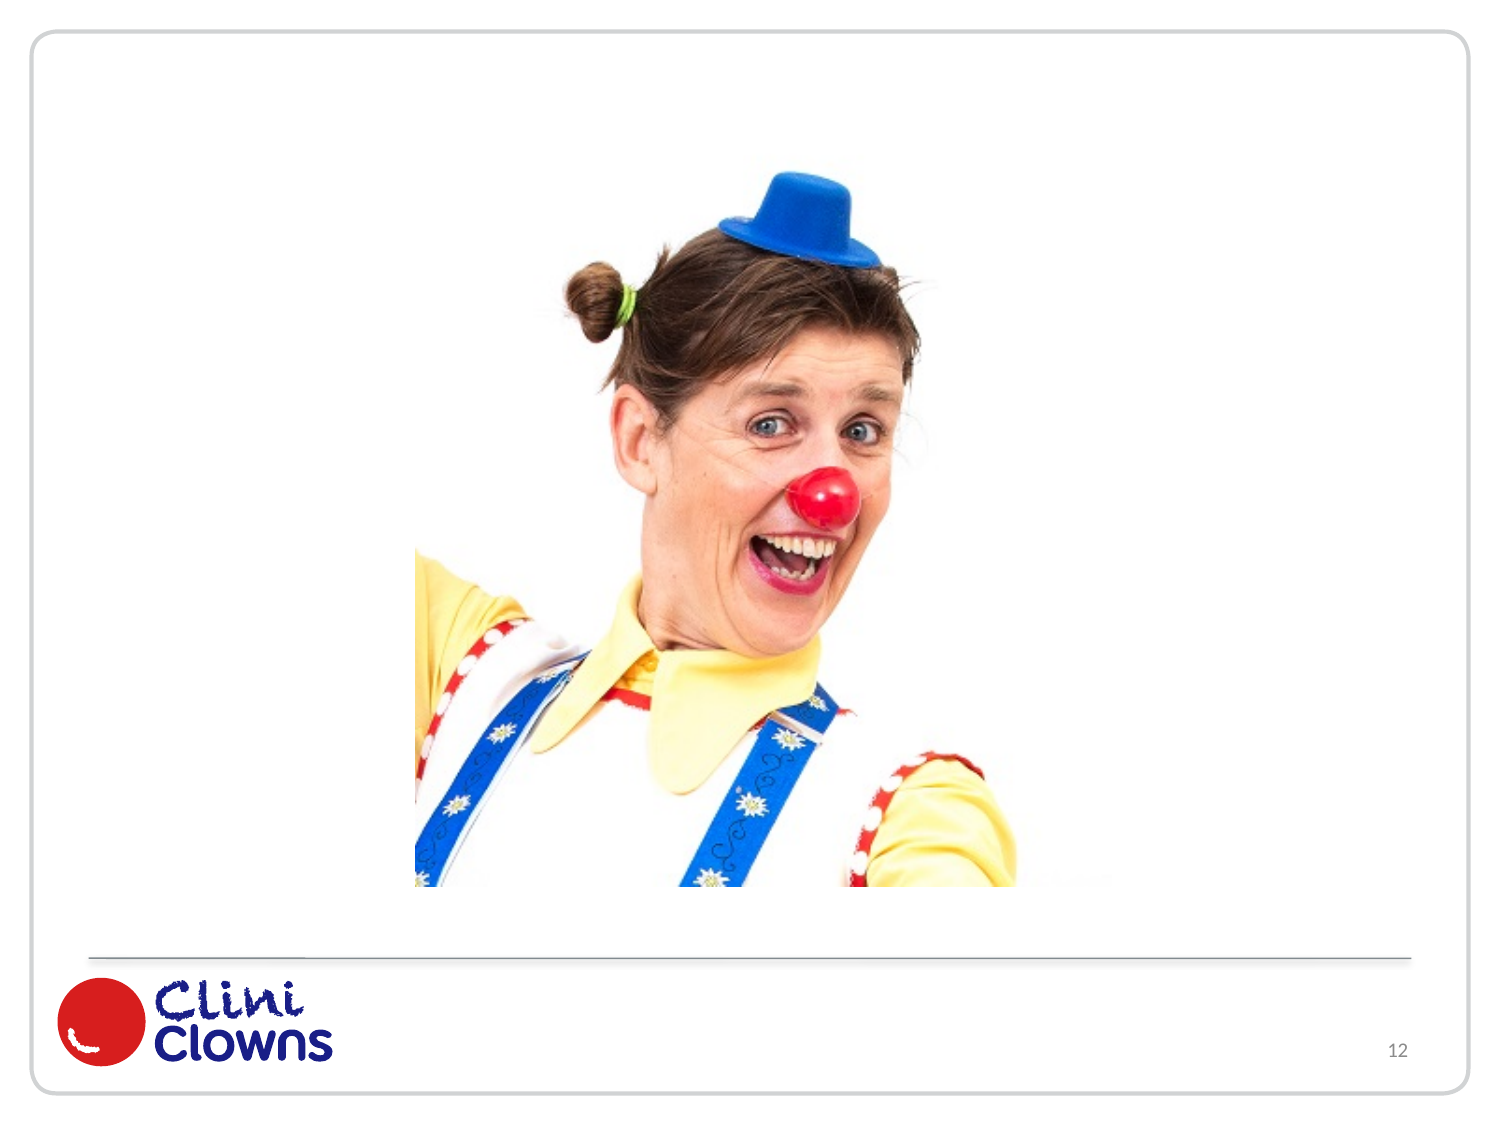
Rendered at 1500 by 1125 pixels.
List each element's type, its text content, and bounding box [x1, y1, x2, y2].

picture [414, 67, 1112, 887]
slide_number 12 [1366, 1026, 1409, 1062]
